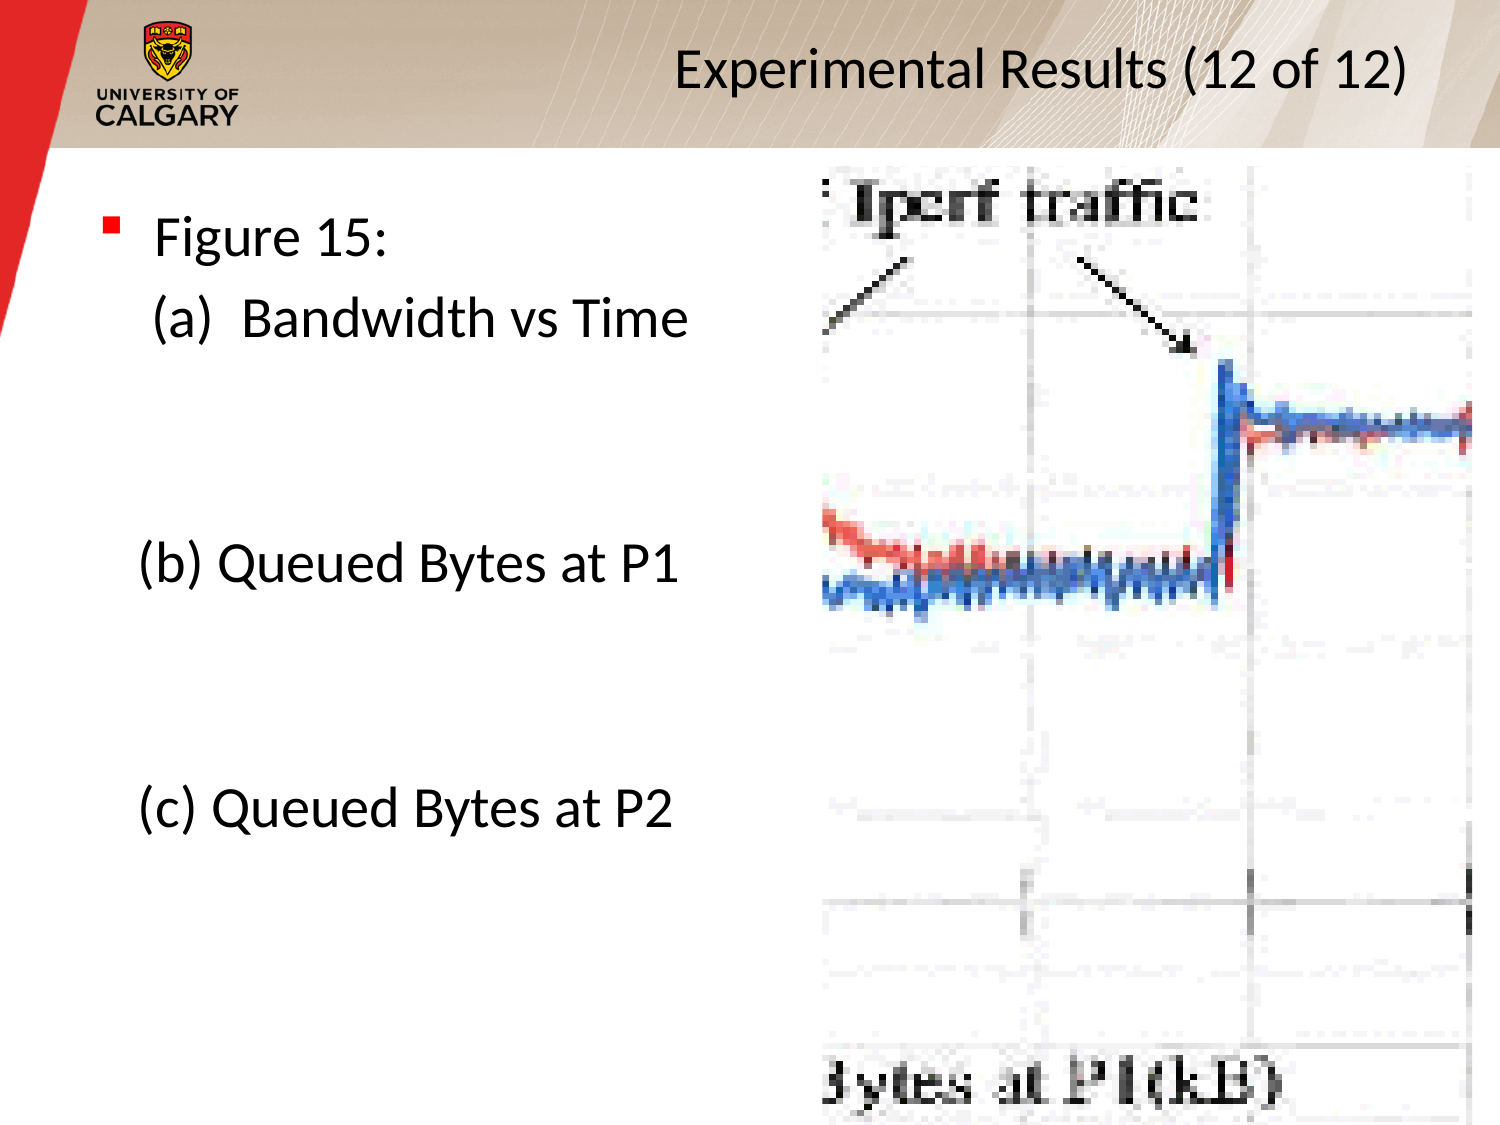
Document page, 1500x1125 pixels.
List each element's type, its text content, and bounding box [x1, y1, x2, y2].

title Experimental Results (12 of 12) [219, 0, 1425, 131]
picture [0, 0, 1500, 1125]
list Figure 15: (a) Bandwidth vs Time (b) Queued Bytes at P1 (c) Queued Bytes at P2 [83, 190, 817, 1005]
